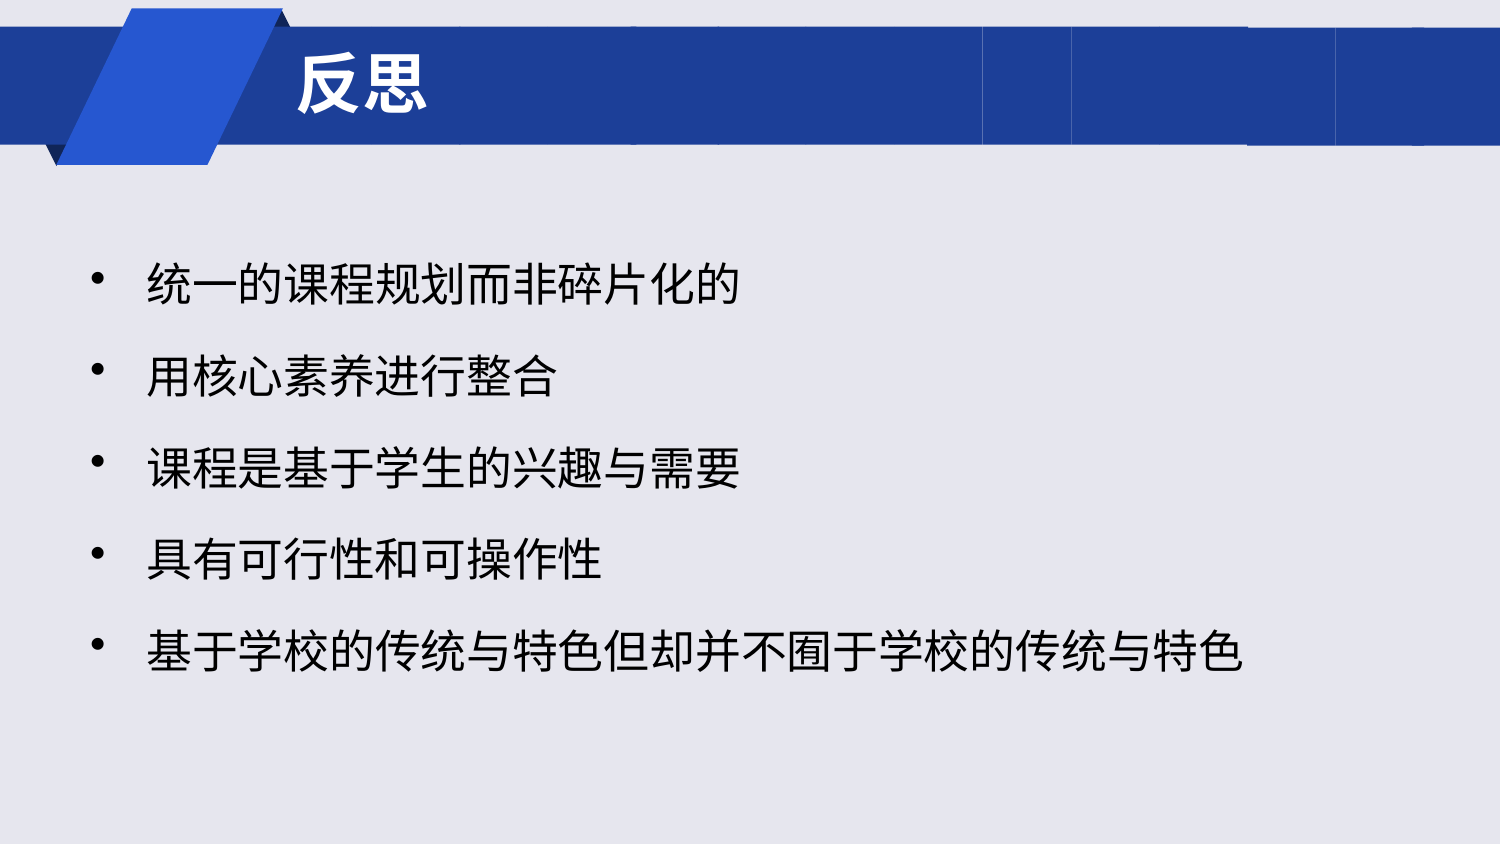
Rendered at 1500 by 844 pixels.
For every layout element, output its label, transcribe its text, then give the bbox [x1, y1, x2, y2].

list 统一的课程规划而非碎片化的 用核心素养进行整合 课程是基于学生的兴趣与需要 具有可行性和可操作性 基于学校的传统与特色但却并不囿于学校的传统与特色 [75, 221, 1425, 788]
title 反思 [280, 22, 1495, 141]
